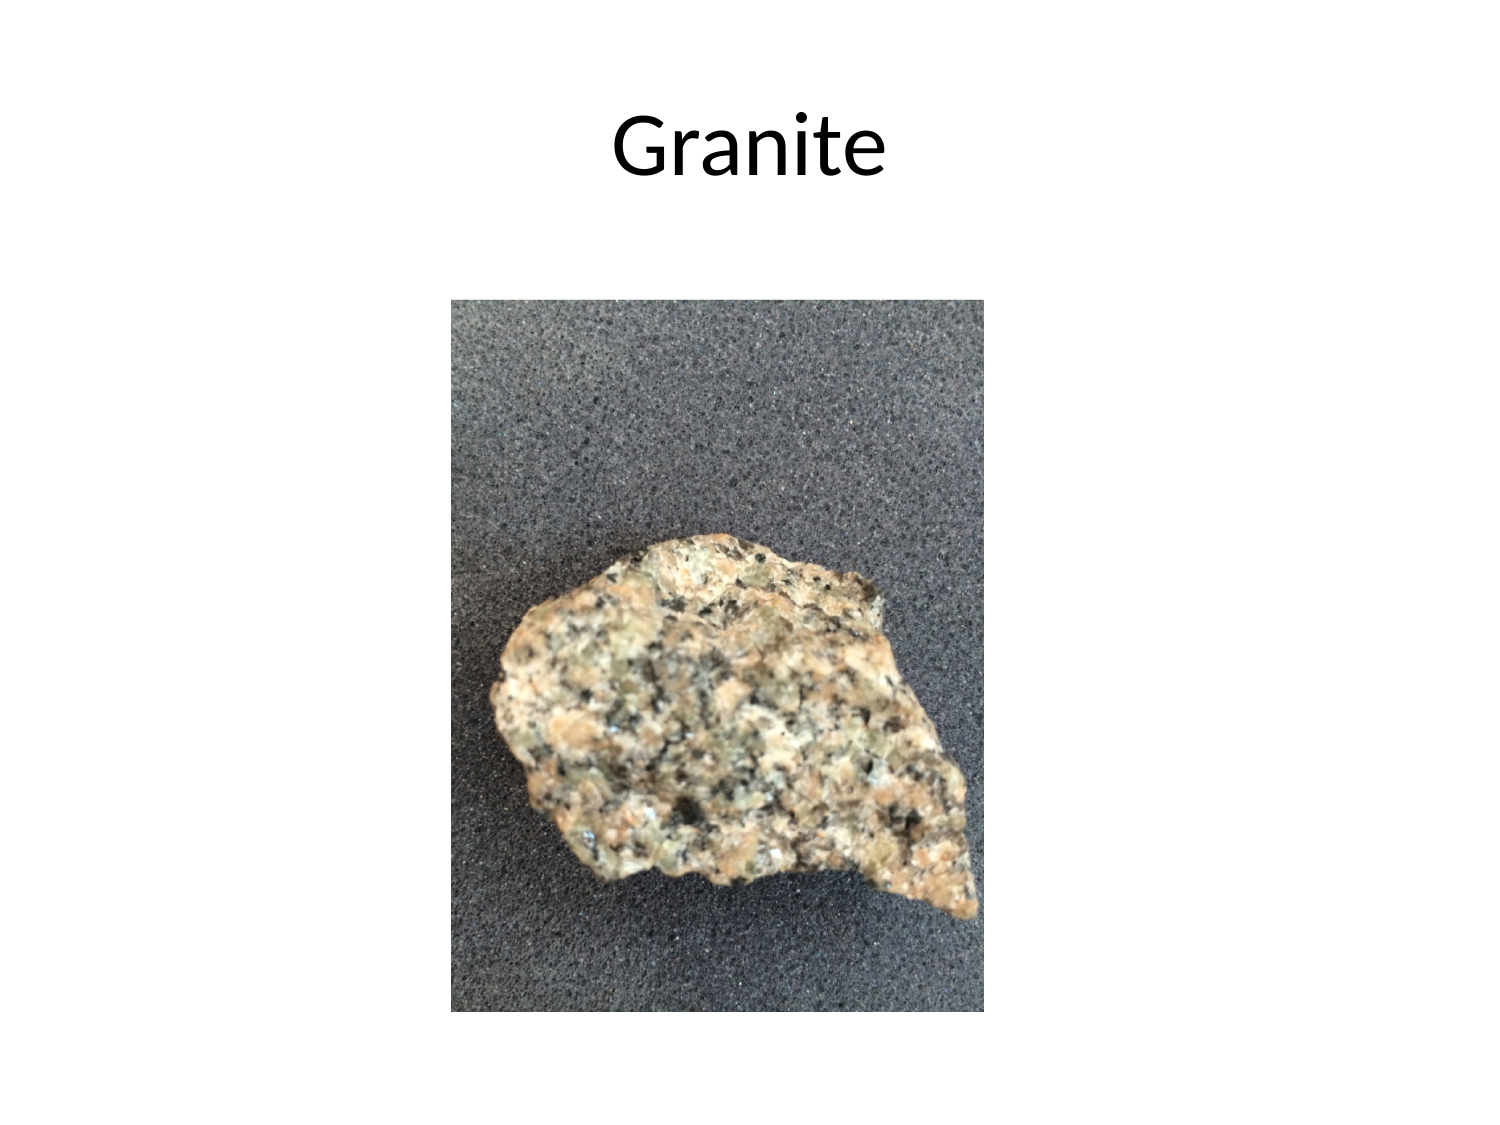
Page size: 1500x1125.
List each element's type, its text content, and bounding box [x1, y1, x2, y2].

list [360, 388, 1073, 923]
title Granite [75, 45, 1425, 233]
picture [451, 923, 984, 1011]
picture [451, 300, 984, 388]
